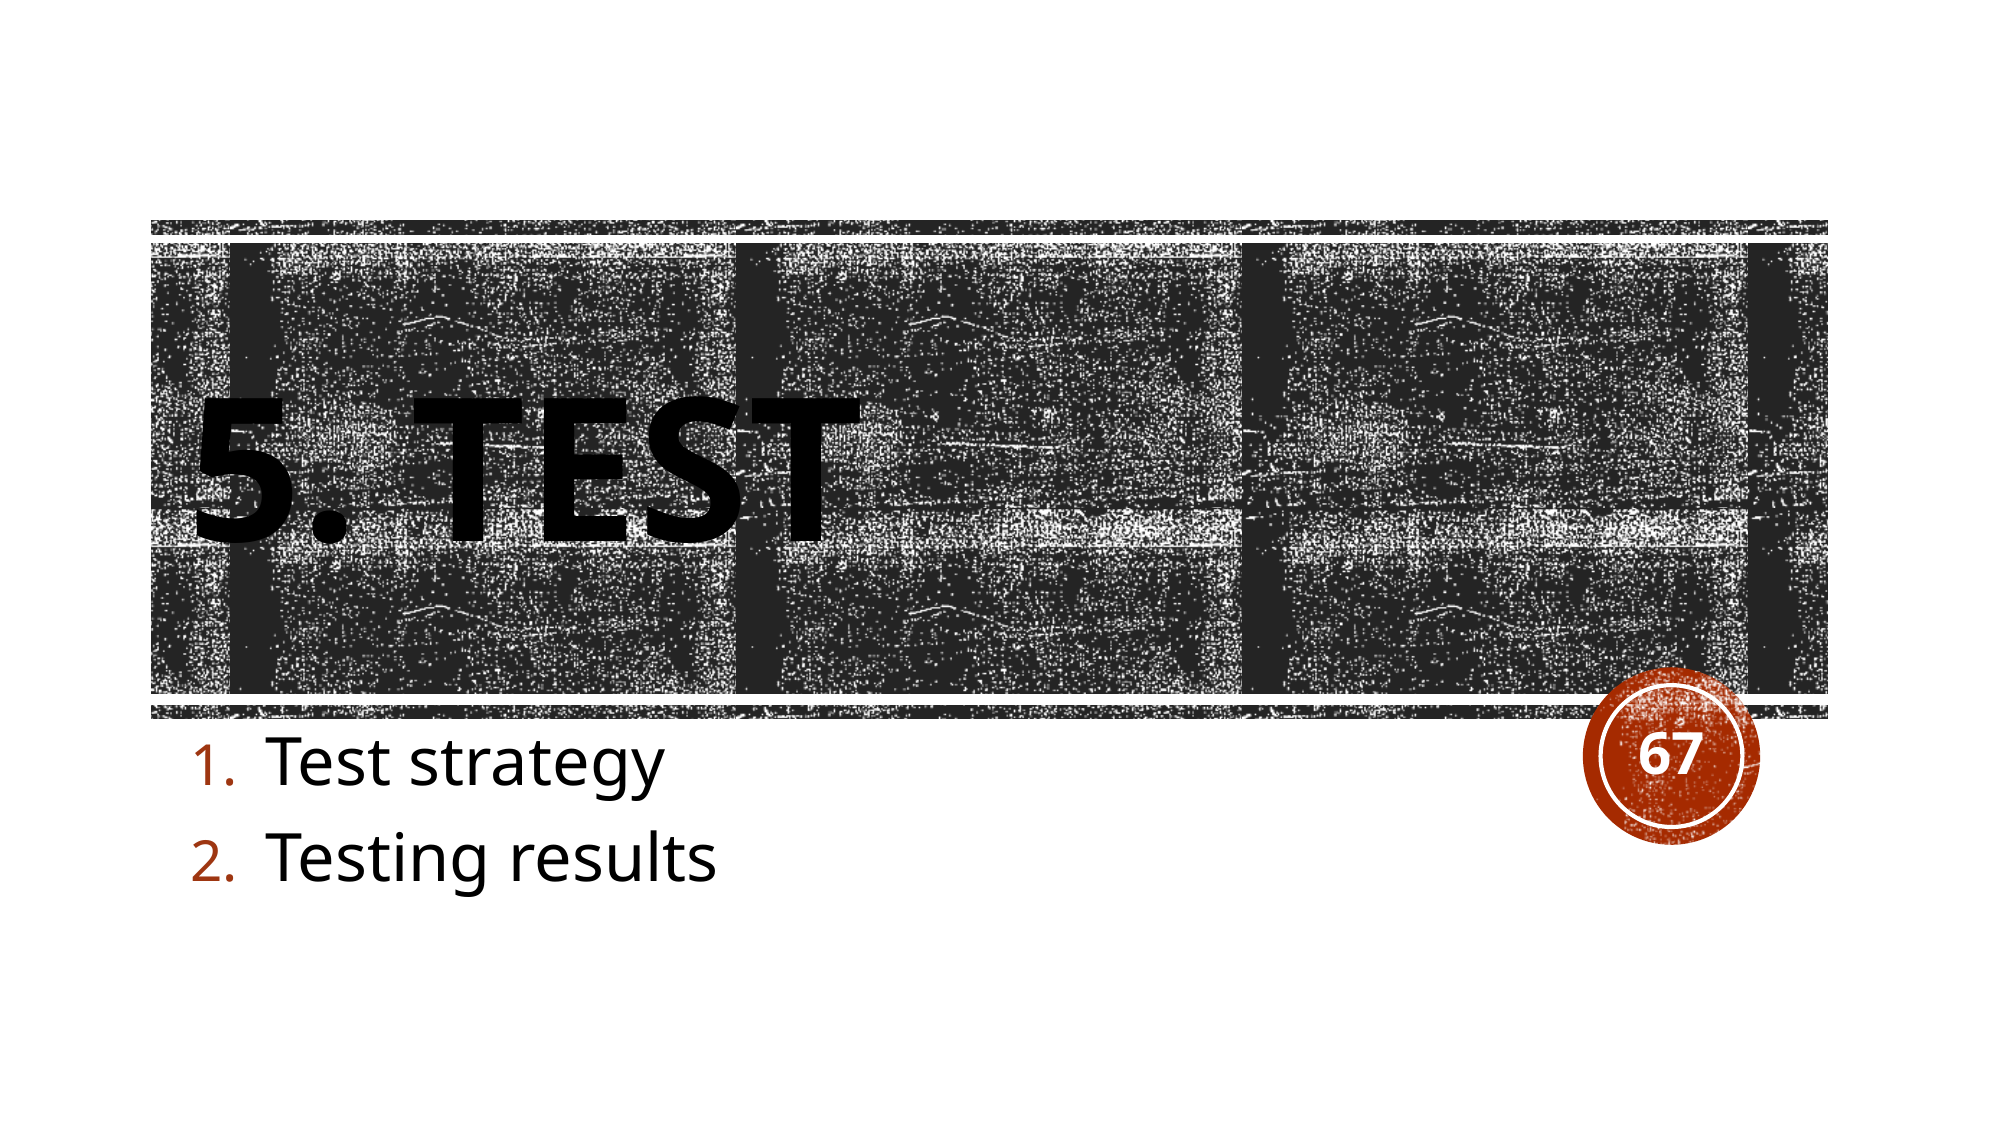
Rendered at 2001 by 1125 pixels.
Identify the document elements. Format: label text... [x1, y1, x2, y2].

subtitle Test strategy Testing results [175, 720, 1470, 896]
slide_number 67 [1573, 703, 1770, 809]
title 5. Test [172, 234, 1808, 733]
